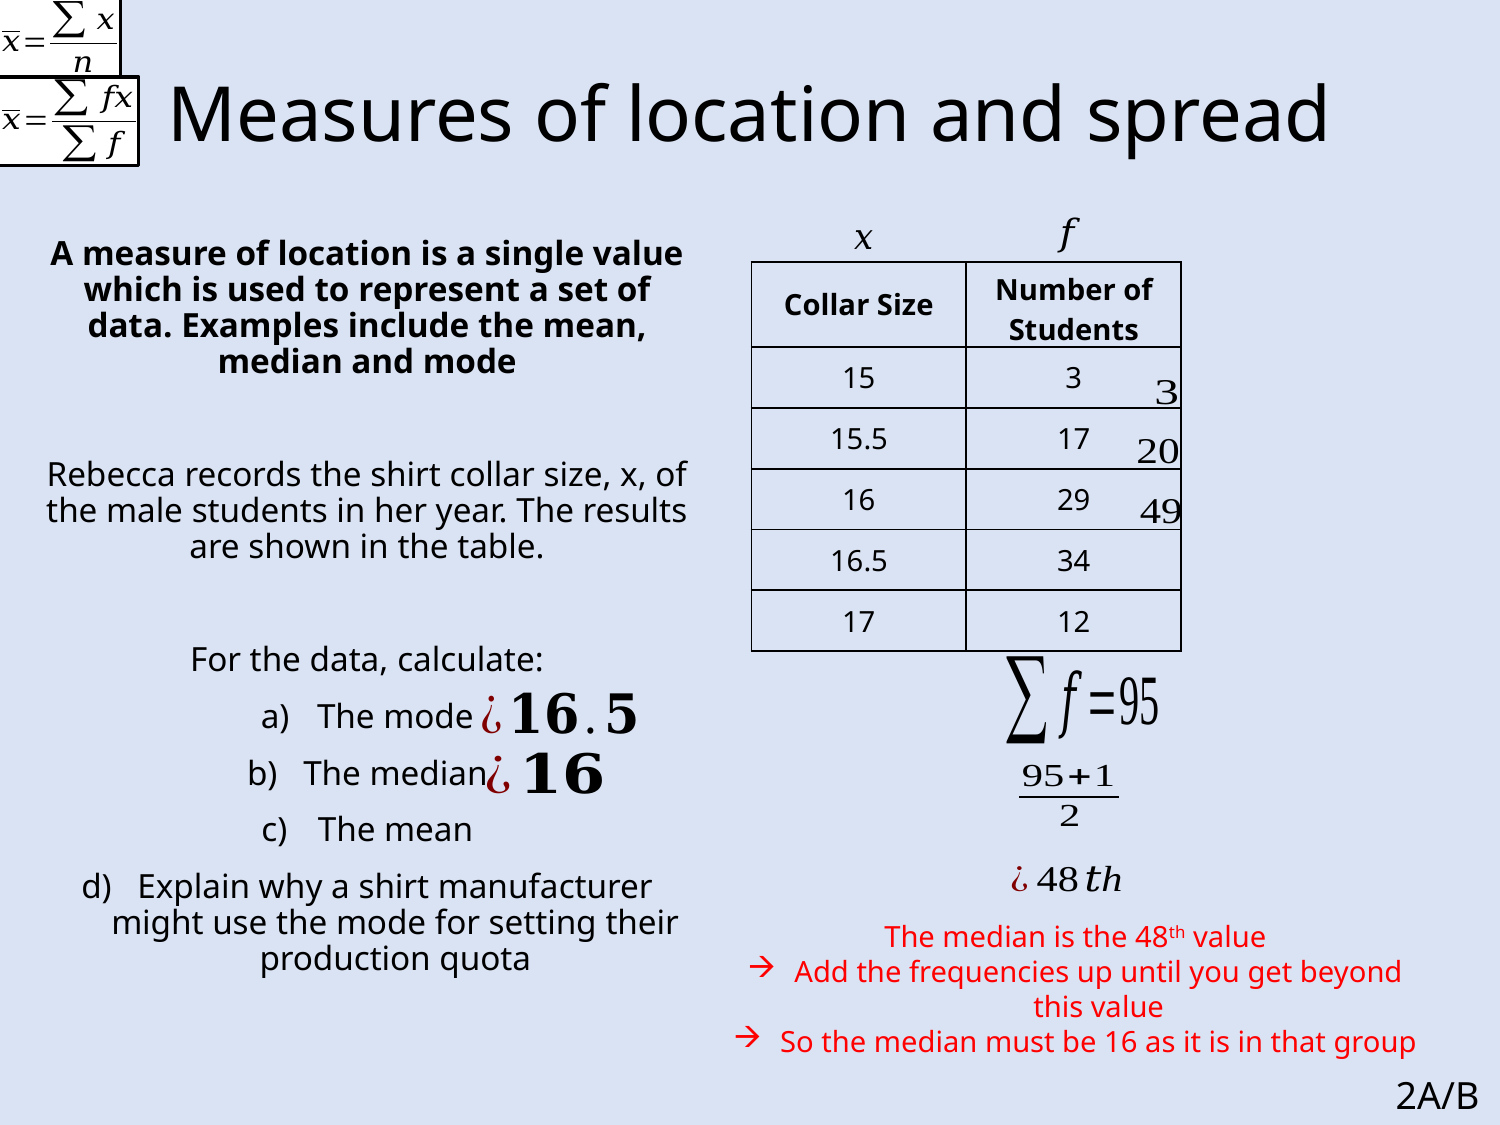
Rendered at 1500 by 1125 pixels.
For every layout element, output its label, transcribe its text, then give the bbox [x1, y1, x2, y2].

table_cell 3 [967, 348, 1180, 407]
table_cell 15.5 [752, 409, 965, 468]
title Measures of location and spread [103, 35, 1397, 199]
table_cell 16 [752, 470, 965, 529]
text_box 2A/B [1380, 1064, 1495, 1125]
table_cell 17 [967, 409, 1180, 468]
table_cell 12 [967, 591, 1180, 650]
table_cell 16.5 [752, 530, 965, 589]
table_header Number of Students [967, 263, 1180, 346]
table_cell 17 [752, 591, 965, 650]
table_header Collar Size [752, 263, 965, 346]
table_cell 15 [752, 348, 965, 407]
table_cell 29 [967, 470, 1180, 529]
text_box The median is the 48th value Add the frequencies up until you get beyond this value So the median must be 16 as it is in that group [716, 910, 1435, 1066]
table_cell 34 [967, 530, 1180, 589]
list A measure of location is a single value which is used to represent a set of data. Examples include the mean, median and mode Rebecca records the shirt collar size, x, of the male students in her year. The results are shown in the table. For the data, calculate: The mode The median The mean Explain why a shirt manufacturer might use the mode for setting their production quota [23, 229, 712, 1014]
